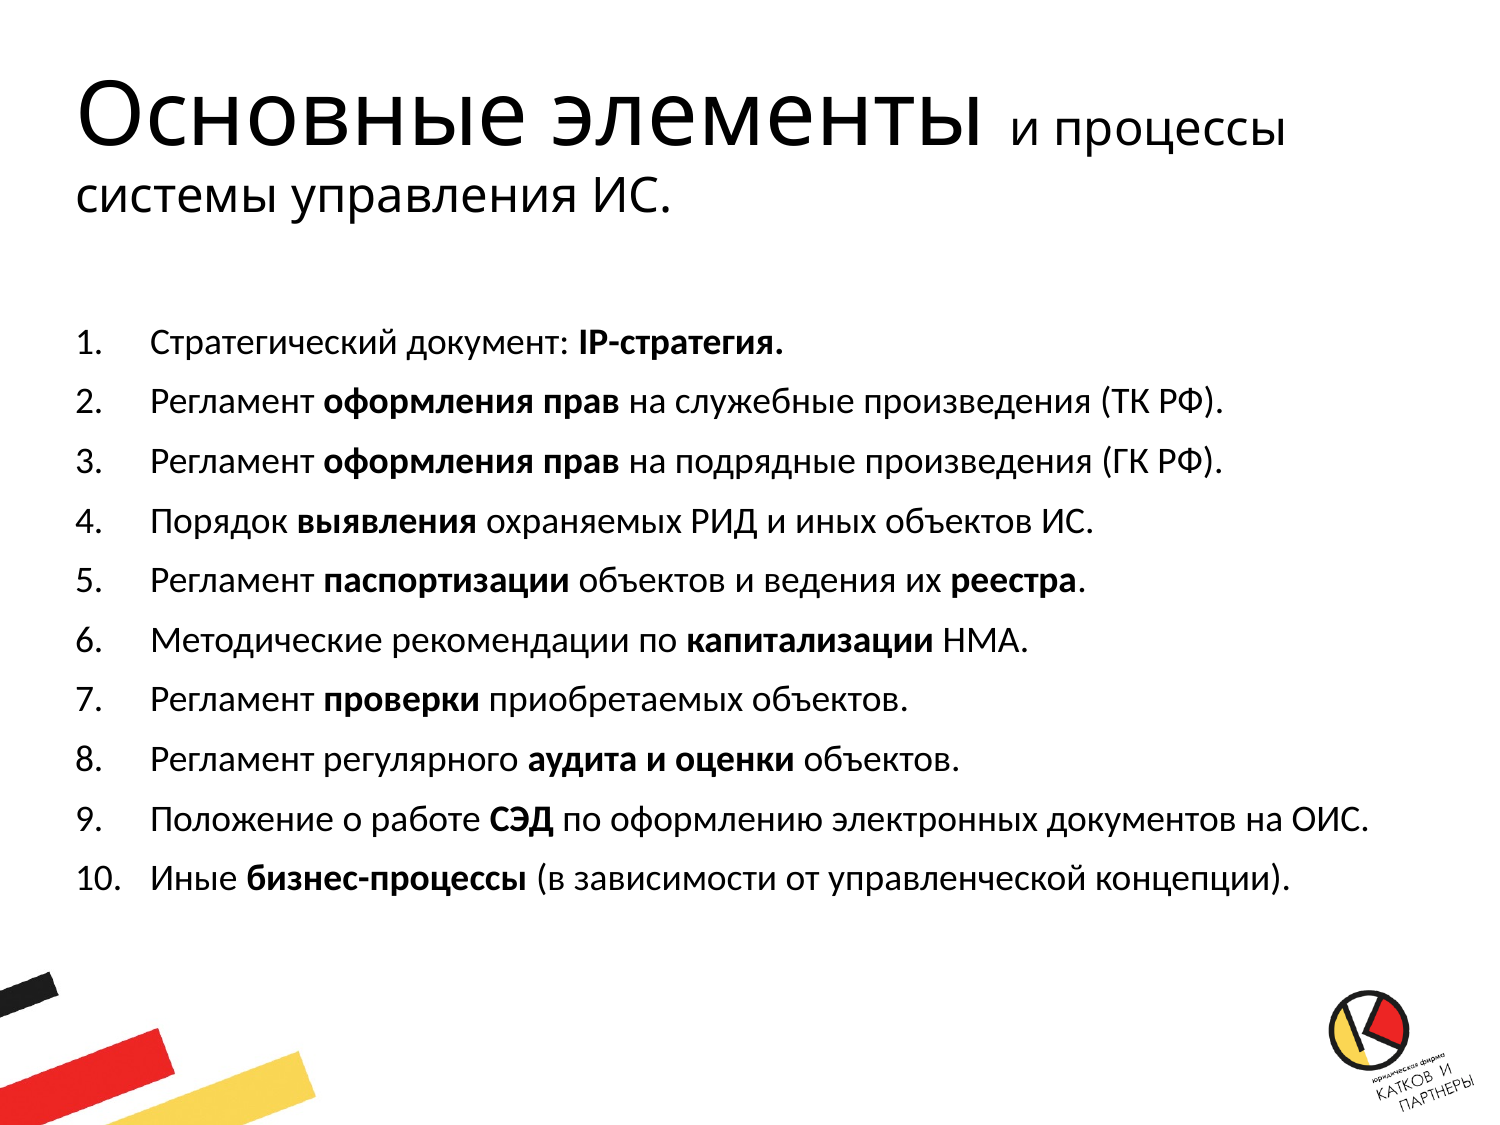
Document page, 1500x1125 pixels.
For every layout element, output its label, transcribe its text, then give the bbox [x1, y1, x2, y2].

title Основные элементы и процессы системы управления ИС. [74, 44, 1426, 234]
picture [0, 0, 1500, 1125]
list Стратегический документ: IP-стратегия. Регламент оформления прав на служебные произведения (ТК РФ). Регламент оформления прав на подрядные произведения (ГК РФ). Порядок выявления охраняемых РИД и иных объектов ИС. Регламент паспортизации объектов и ведения их реестра. Методические рекомендации по капитализации НМА. Регламент проверки приобретаемых объектов. Регламент регулярного аудита и оценки объектов. Положение о работе СЭД по оформлению электронных документов на ОИС. Иные бизнес-процессы (в зависимости от управленческой концепции). [74, 261, 1426, 953]
